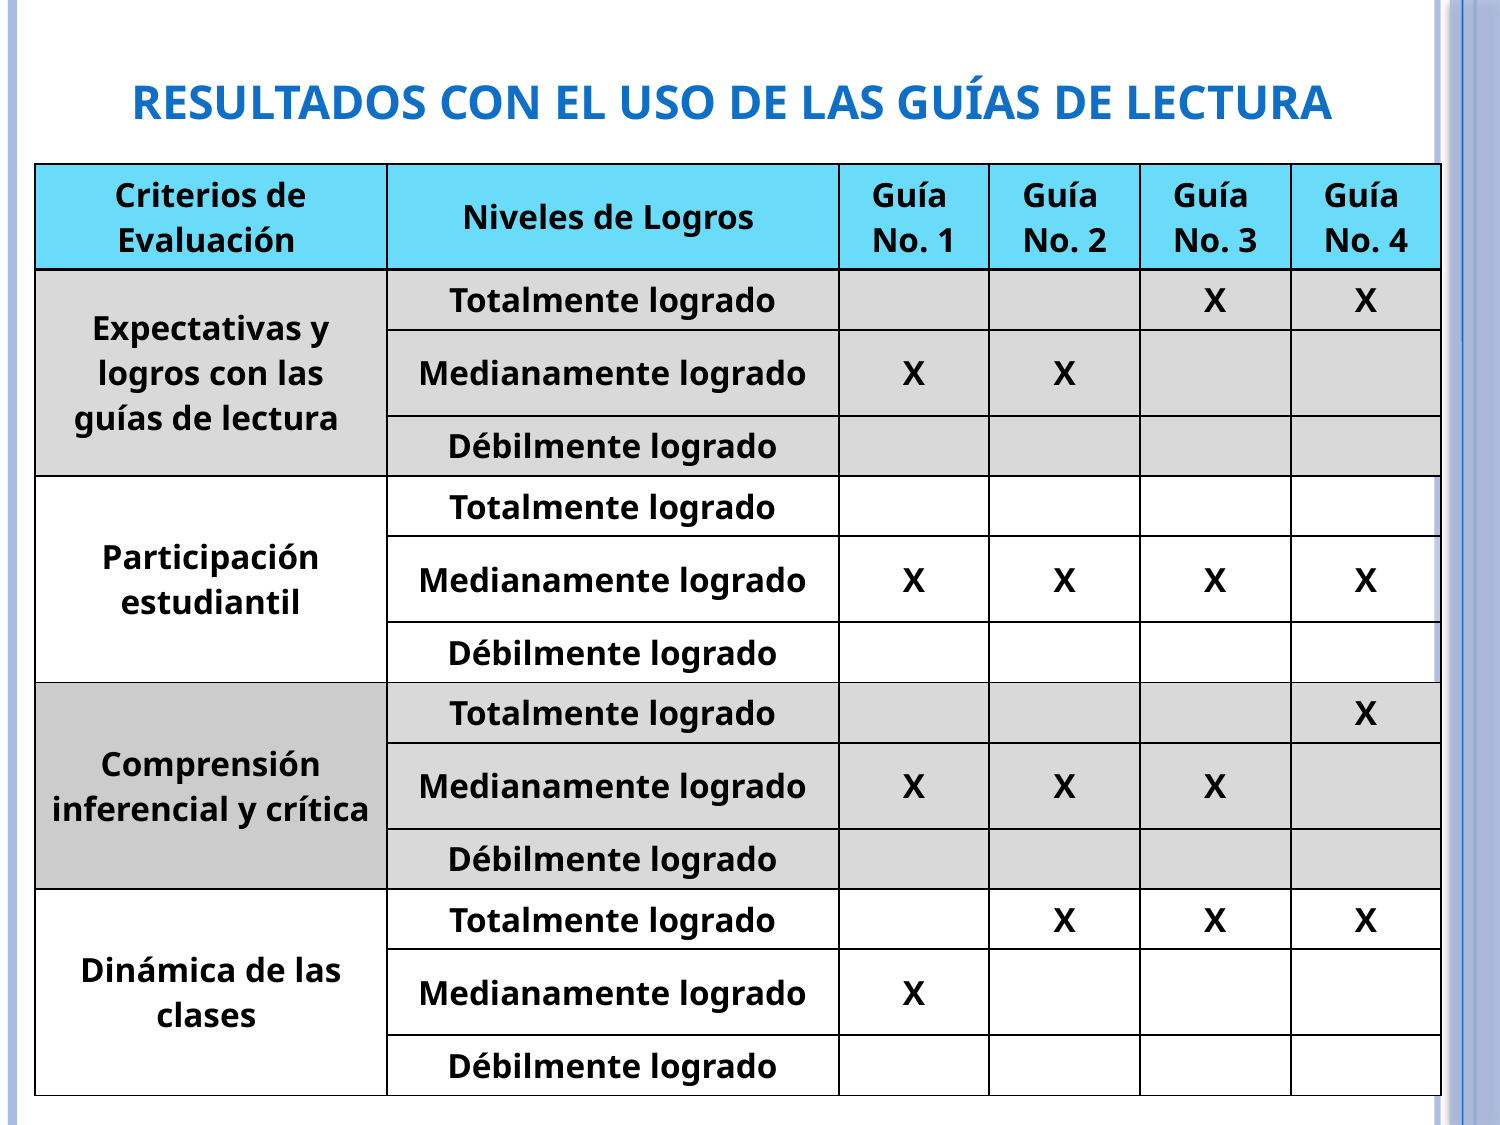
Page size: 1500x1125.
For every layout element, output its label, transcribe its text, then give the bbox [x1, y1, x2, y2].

table_cell X [990, 890, 1139, 948]
table_cell [1292, 1036, 1440, 1095]
table_cell X [1292, 683, 1440, 742]
table_cell [1292, 950, 1440, 1034]
table_cell X [840, 950, 988, 1034]
table_cell [840, 890, 988, 948]
table_cell Débilmente logrado [388, 1036, 838, 1095]
table_cell X [1292, 537, 1440, 621]
table_cell [1141, 683, 1290, 742]
table_cell [990, 1036, 1139, 1095]
table_cell [1141, 950, 1290, 1034]
table_cell [840, 417, 988, 475]
table_cell [840, 1036, 988, 1095]
table_cell X [1141, 744, 1290, 828]
table_cell Totalmente logrado [388, 890, 838, 948]
table_cell [990, 683, 1139, 742]
table_cell Débilmente logrado [388, 623, 838, 682]
table_cell [840, 271, 988, 329]
table_cell [990, 271, 1139, 329]
table_cell X [840, 744, 988, 828]
table_cell [840, 477, 988, 535]
table_cell X [1292, 890, 1440, 948]
table_cell X [990, 744, 1139, 828]
table_cell Totalmente logrado [388, 683, 838, 742]
table_cell [1292, 331, 1440, 415]
table_cell [990, 417, 1139, 475]
table_cell X [1141, 537, 1290, 621]
table_cell Medianamente logrado [388, 950, 838, 1034]
table_cell [1292, 744, 1440, 828]
table_cell X [840, 537, 988, 621]
table_header Guía No. 4 [1292, 165, 1440, 268]
table_cell [1141, 331, 1290, 415]
table_cell [1292, 477, 1440, 535]
table_header Niveles de Logros [388, 165, 838, 268]
table_cell Débilmente logrado [388, 830, 838, 888]
table_cell X [1292, 271, 1440, 329]
table_cell Expectativas y logros con las guías de lectura [36, 271, 386, 475]
table_cell Dinámica de las clases [36, 890, 386, 1095]
table_cell Participación estudiantil [36, 477, 386, 682]
table_cell Totalmente logrado [388, 477, 838, 535]
table_cell Totalmente logrado [388, 271, 838, 329]
table_cell [1292, 623, 1440, 682]
table_cell [1141, 830, 1290, 888]
table_cell [840, 683, 988, 742]
table_cell Comprensión inferencial y crítica [36, 683, 386, 888]
table_header Criterios de Evaluación [36, 165, 386, 268]
table_cell X [840, 331, 988, 415]
table_cell [990, 830, 1139, 888]
table_cell X [1141, 890, 1290, 948]
table_cell X [1141, 271, 1290, 329]
table_cell [1141, 477, 1290, 535]
table_cell Medianamente logrado [388, 537, 838, 621]
table_cell [1141, 417, 1290, 475]
table_cell [990, 477, 1139, 535]
table_cell Medianamente logrado [388, 744, 838, 828]
table_header Guía No. 3 [1141, 165, 1290, 268]
table_cell [1292, 830, 1440, 888]
table_cell X [990, 331, 1139, 415]
table_header Guía No. 2 [990, 165, 1139, 268]
table_cell X [990, 537, 1139, 621]
text_box Resultados con el uso de las guías de lectura [105, 46, 1360, 141]
table_cell [1141, 623, 1290, 682]
table_cell [1292, 417, 1440, 475]
table_cell [990, 623, 1139, 682]
table_header Guía No. 1 [840, 165, 988, 268]
table_cell [840, 623, 988, 682]
table_cell Débilmente logrado [388, 417, 838, 475]
table_cell [840, 830, 988, 888]
table_cell Medianamente logrado [388, 331, 838, 415]
table_cell [990, 950, 1139, 1034]
table_cell [1141, 1036, 1290, 1095]
